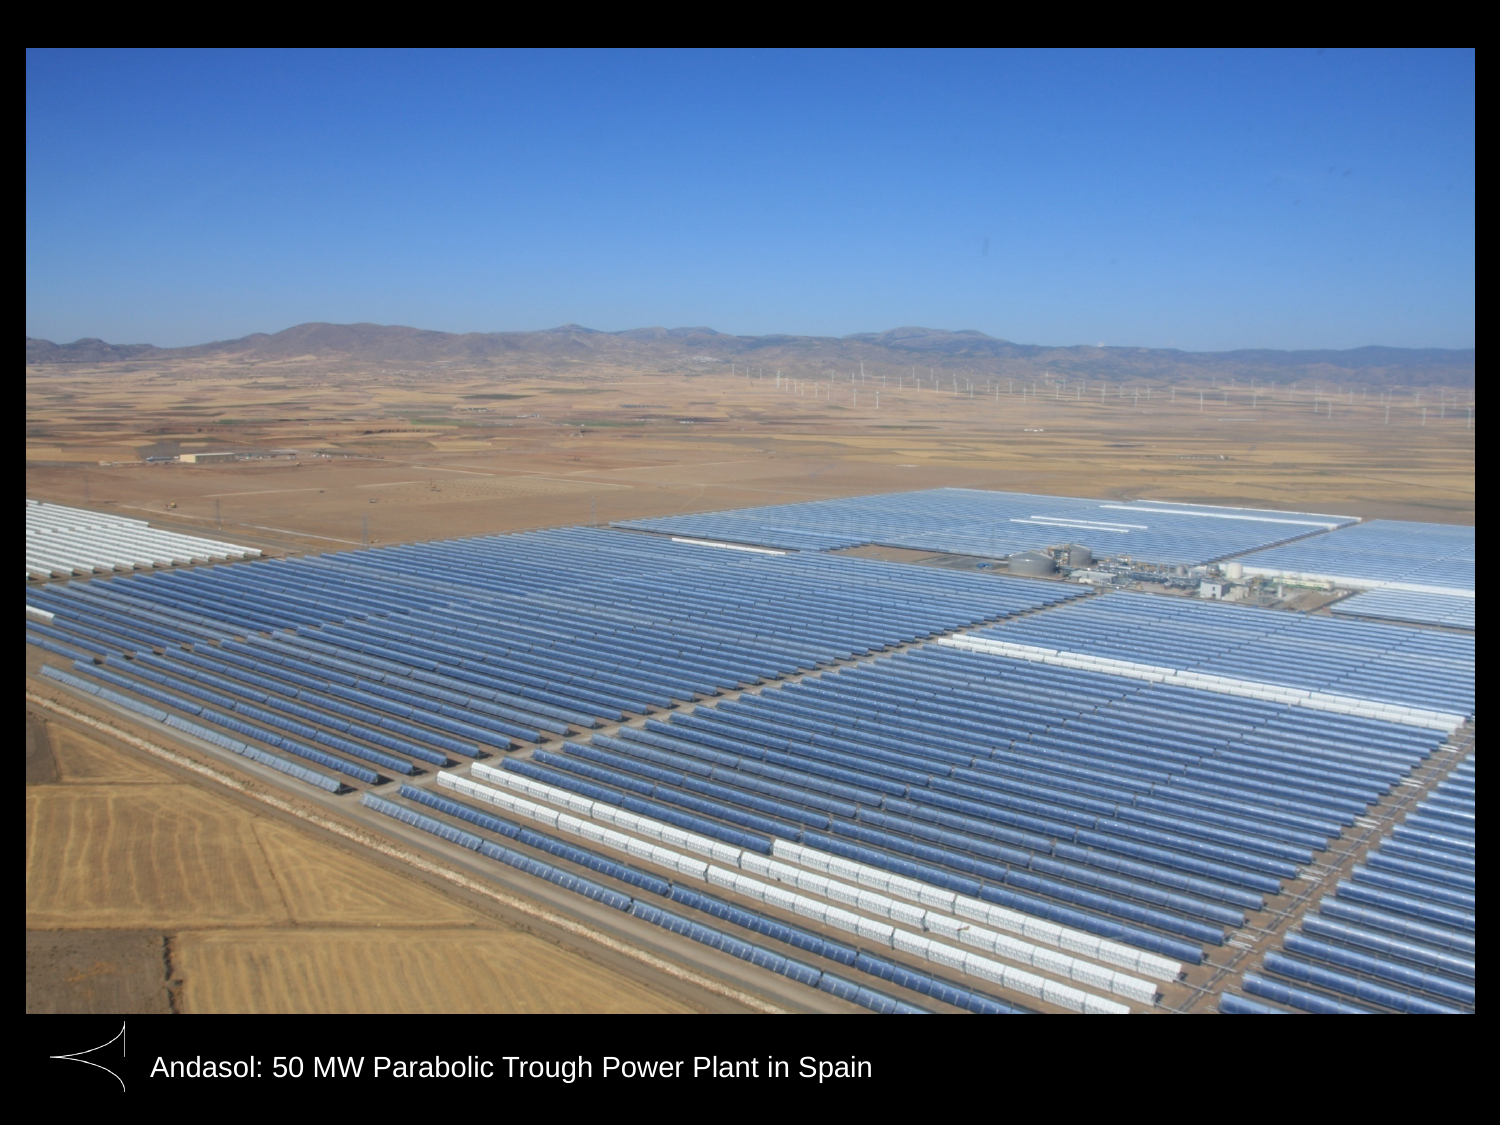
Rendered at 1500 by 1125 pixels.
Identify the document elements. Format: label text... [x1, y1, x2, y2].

title Andasol: 50 MW Parabolic Trough Power Plant in Spain [149, 1022, 1351, 1102]
picture [26, 47, 1475, 1014]
picture [50, 1021, 125, 1092]
